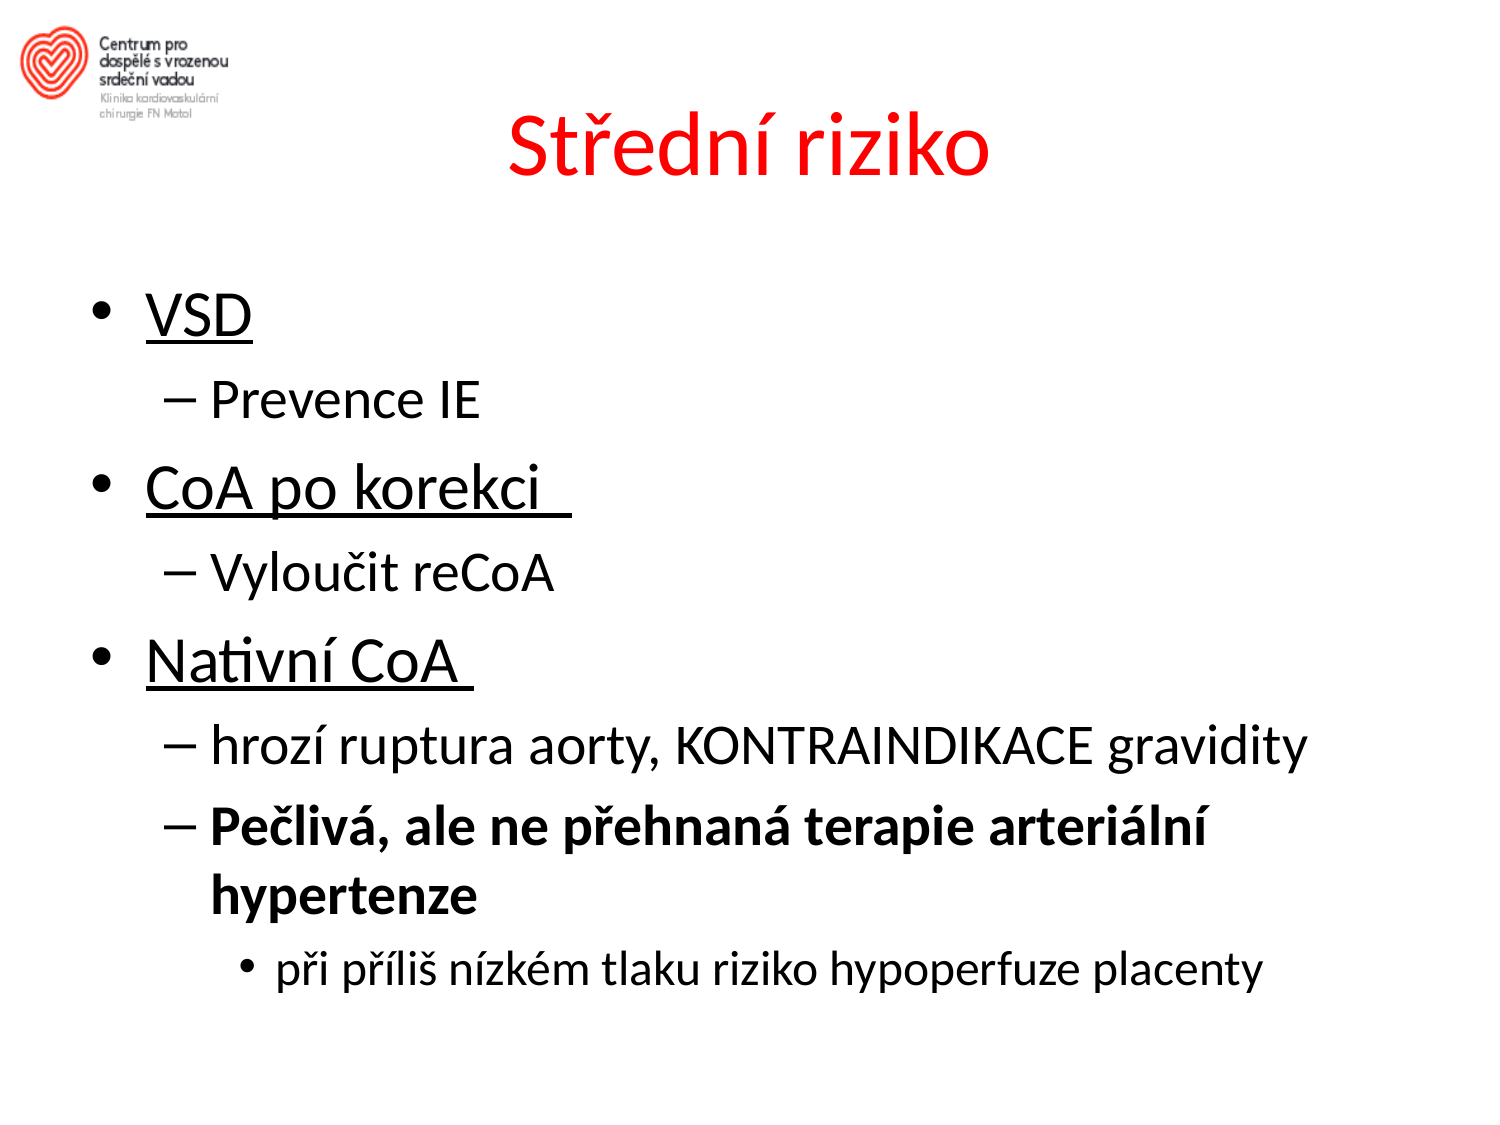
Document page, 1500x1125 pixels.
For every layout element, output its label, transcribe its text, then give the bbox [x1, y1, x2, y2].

picture [0, 0, 234, 150]
title Střední riziko [75, 45, 1425, 233]
list VSD Prevence IE CoA po korekci Vyloučit reCoA Nativní CoA hrozí ruptura aorty, KONTRAINDIKACE gravidity Pečlivá, ale ne přehnaná terapie arteriální hypertenze při příliš nízkém tlaku riziko hypoperfuze placenty [75, 262, 1425, 1005]
